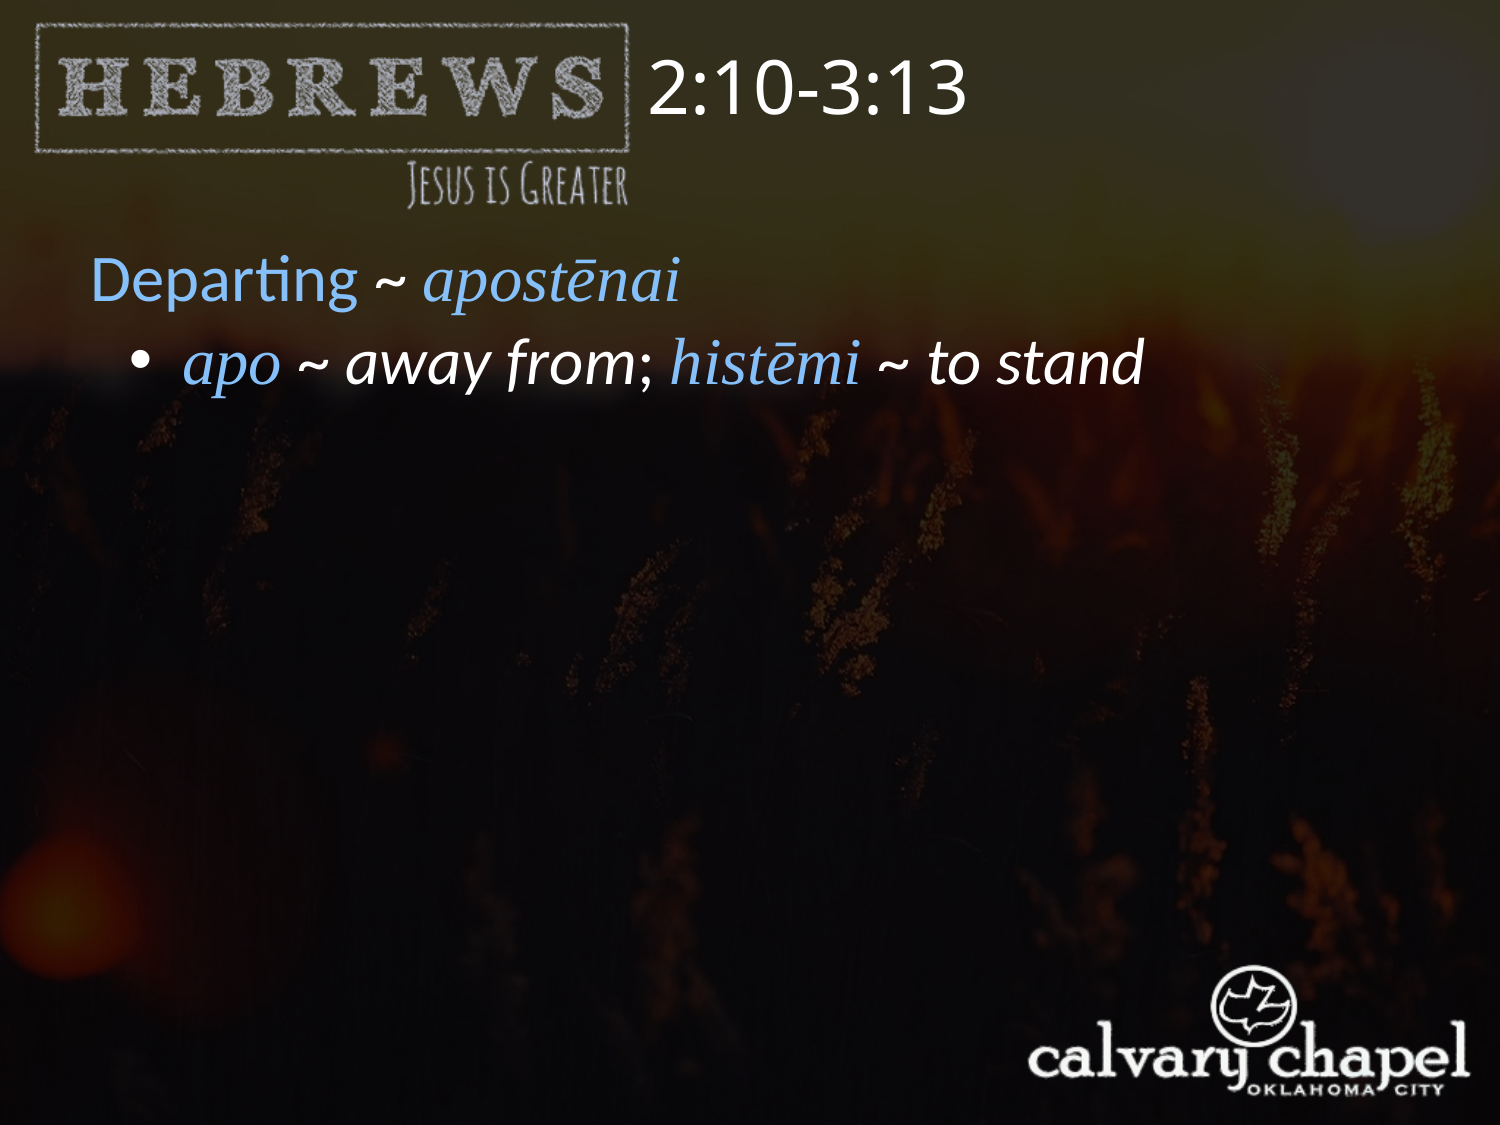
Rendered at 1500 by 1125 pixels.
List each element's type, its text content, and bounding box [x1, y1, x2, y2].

text_box 2:10-3:13 [632, 32, 1130, 138]
text_box Departing ~ apostēnai [76, 227, 1427, 322]
text_box apo ~ away from; histēmi ~ to stand [114, 311, 1430, 406]
picture [0, 0, 1500, 1125]
